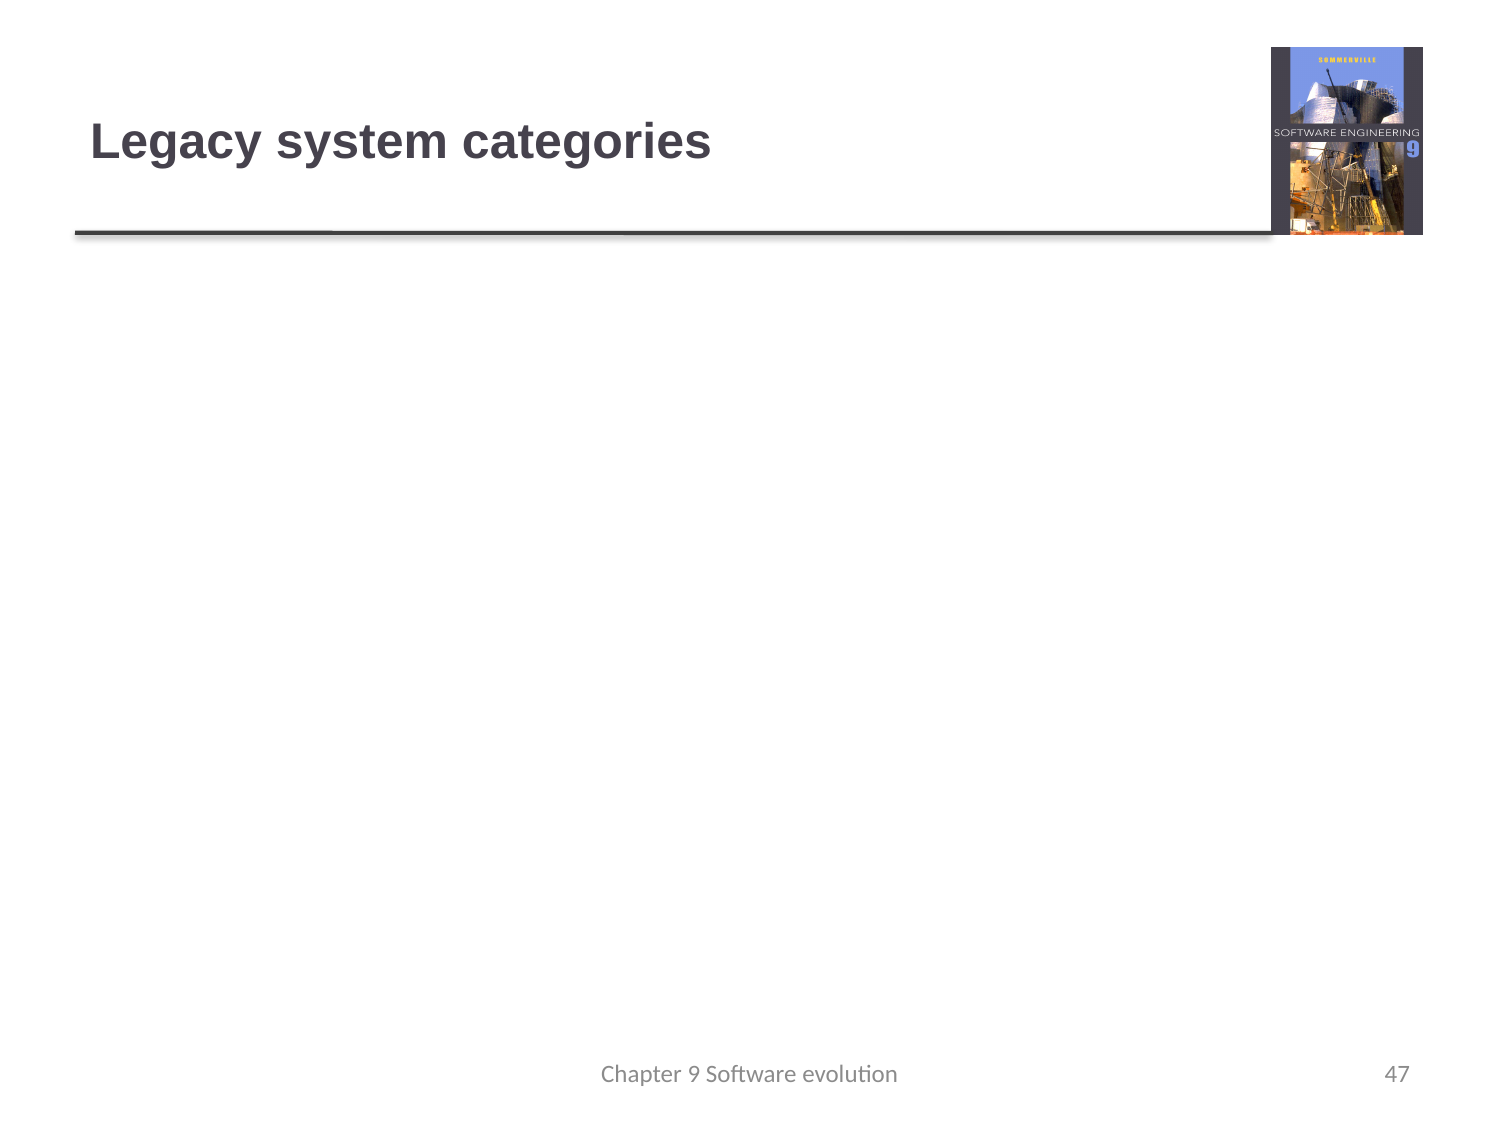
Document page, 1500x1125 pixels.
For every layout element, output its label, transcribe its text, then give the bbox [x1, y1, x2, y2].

title Legacy system categories [74, 44, 1272, 233]
picture [1272, 47, 1423, 235]
slide_number 47 [1074, 1042, 1425, 1103]
footer Chapter 9 Software evolution [512, 1042, 988, 1103]
